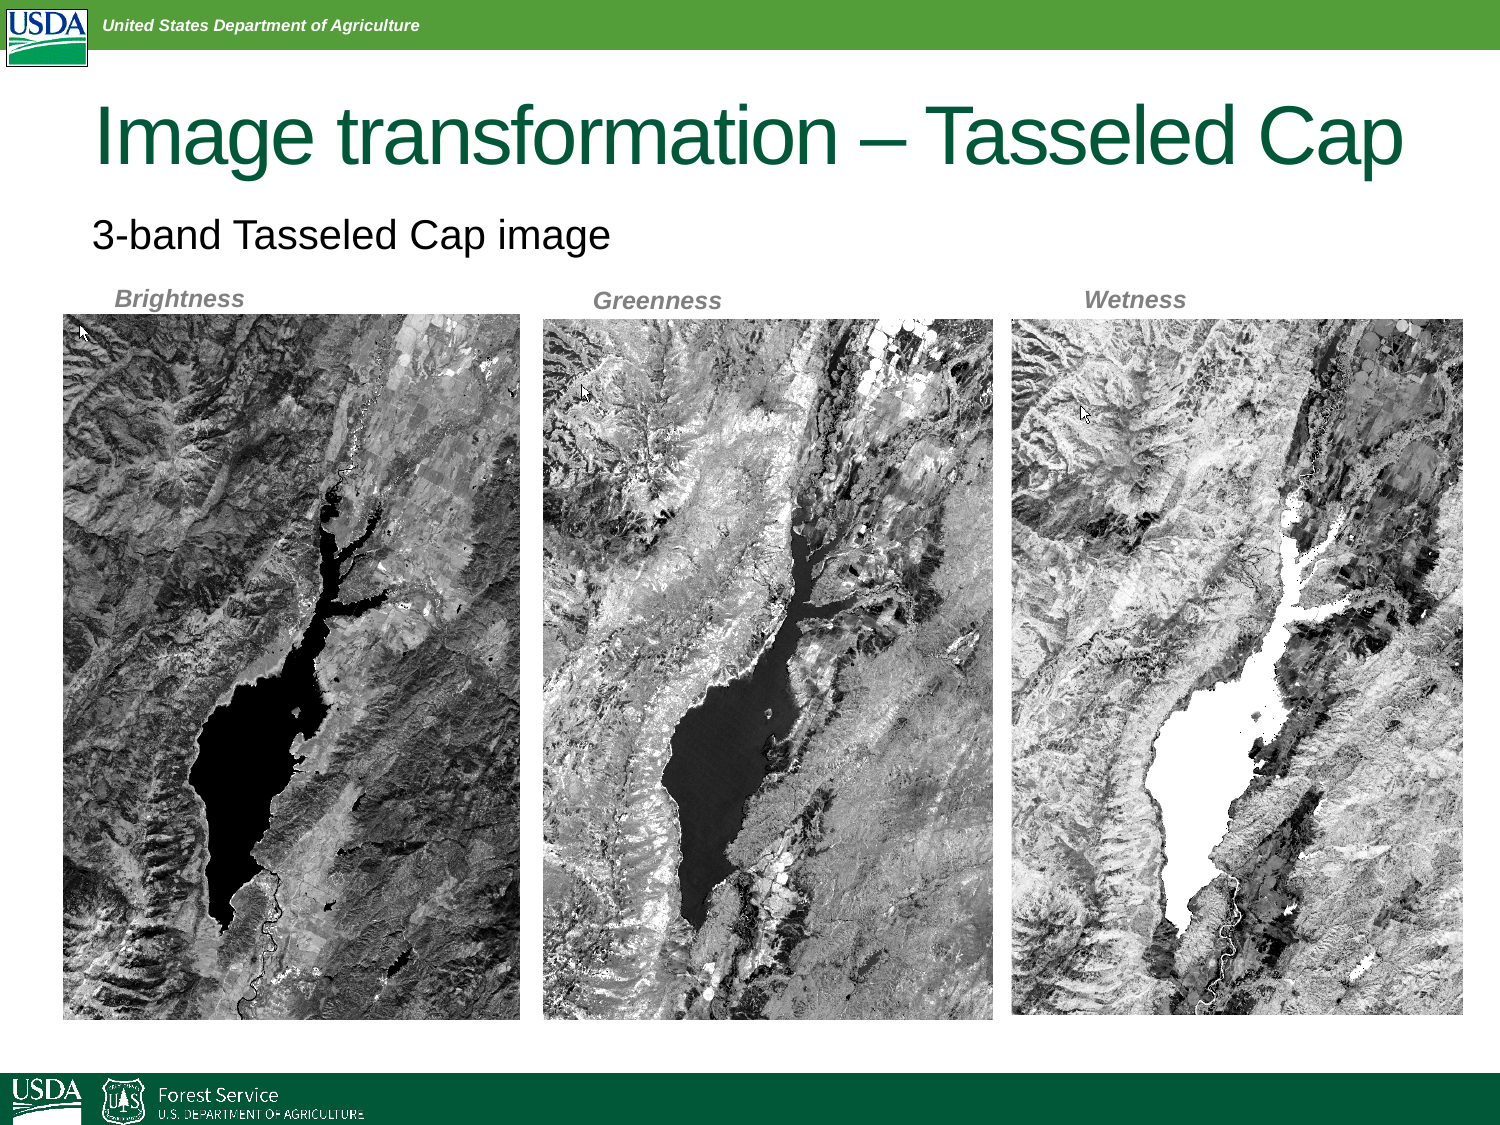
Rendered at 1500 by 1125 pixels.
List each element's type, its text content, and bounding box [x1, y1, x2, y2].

text_box Brightness [99, 275, 430, 311]
text_box Wetness [1069, 275, 1355, 316]
picture [12, 1078, 365, 1125]
picture [7, 10, 87, 66]
picture [1011, 319, 1464, 1015]
text_box Greenness [578, 277, 908, 316]
picture [63, 314, 520, 1021]
title Image transformation – Tasseled Cap [75, 50, 1425, 213]
picture [543, 319, 993, 1020]
list 3-band Tasseled Cap image [76, 200, 750, 313]
